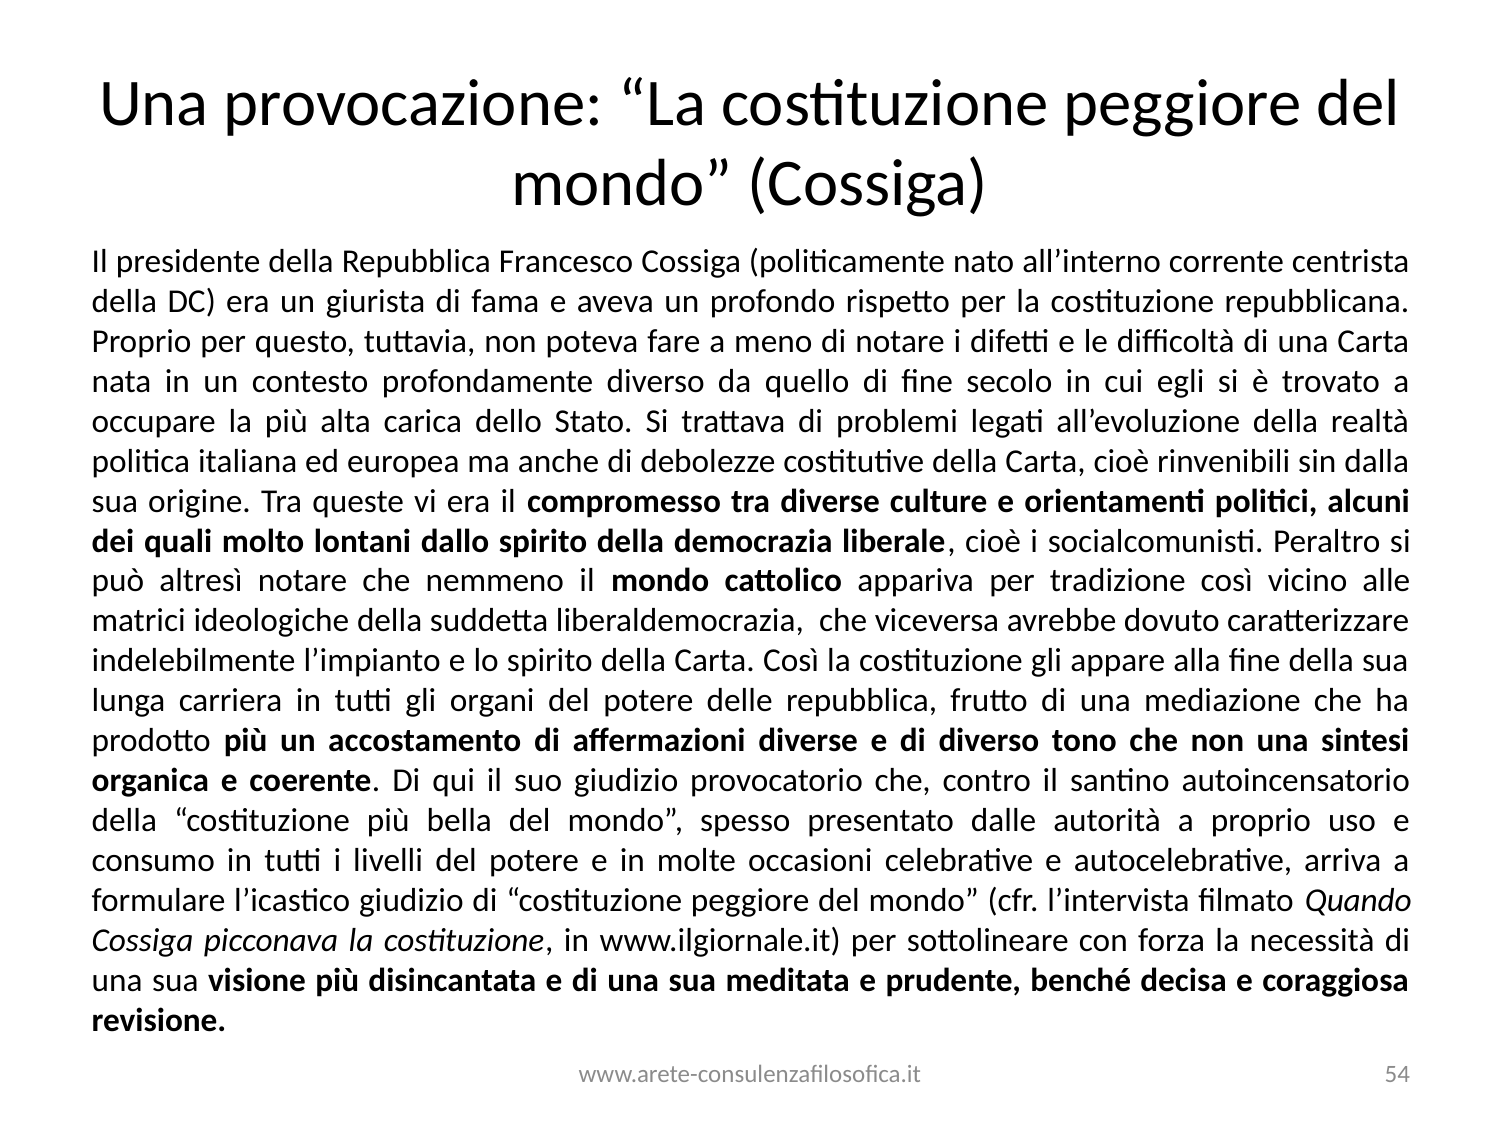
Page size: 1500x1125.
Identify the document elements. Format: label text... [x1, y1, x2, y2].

footer www.arete-consulenzafilosofica.it [512, 1042, 988, 1103]
list Il presidente della Repubblica Francesco Cossiga (politicamente nato all’interno corrente centrista della DC) era un giurista di fama e aveva un profondo rispetto per la costituzione repubblicana. Proprio per questo, tuttavia, non poteva fare a meno di notare i difetti e le difficoltà di una Carta nata in un contesto profondamente diverso da quello di fine secolo in cui egli si è trovato a occupare la più alta carica dello Stato. Si trattava di problemi legati all’evoluzione della realtà politica italiana ed europea ma anche di debolezze costitutive della Carta, cioè rinvenibili sin dalla sua origine. Tra queste vi era il compromesso tra diverse culture e orientamenti politici, alcuni dei quali molto lontani dallo spirito della democrazia liberale, cioè i socialcomunisti. Peraltro si può altresì notare che nemmeno il mondo cattolico appariva per tradizione così vicino alle matrici ideologiche della suddetta liberaldemocrazia, che viceversa avrebbe dovuto caratterizzare indelebilmente l’impianto e lo spirito della Carta. Così la costituzione gli appare alla fine della sua lunga carriera in tutti gli organi del potere delle repubblica, frutto di una mediazione che ha prodotto più un accostamento di affermazioni diverse e di diverso tono che non una sintesi organica e coerente. Di qui il suo giudizio provocatorio che, contro il santino autoincensatorio della “costituzione più bella del mondo”, spesso presentato dalle autorità a proprio uso e consumo in tutti i livelli del potere e in molte occasioni celebrative e autocelebrative, arriva a formulare l’icastico giudizio di “costituzione peggiore del mondo” (cfr. l’intervista filmato Quando Cossiga picconava la costituzione, in www.ilgiornale.it) per sottolineare con forza la necessità di una sua visione più disincantata e di una sua meditata e prudente, benché decisa e coraggiosa revisione. [76, 231, 1427, 1040]
slide_number 54 [1074, 1042, 1425, 1103]
title Una provocazione: “La costituzione peggiore del mondo” (Cossiga) [75, 45, 1425, 233]
